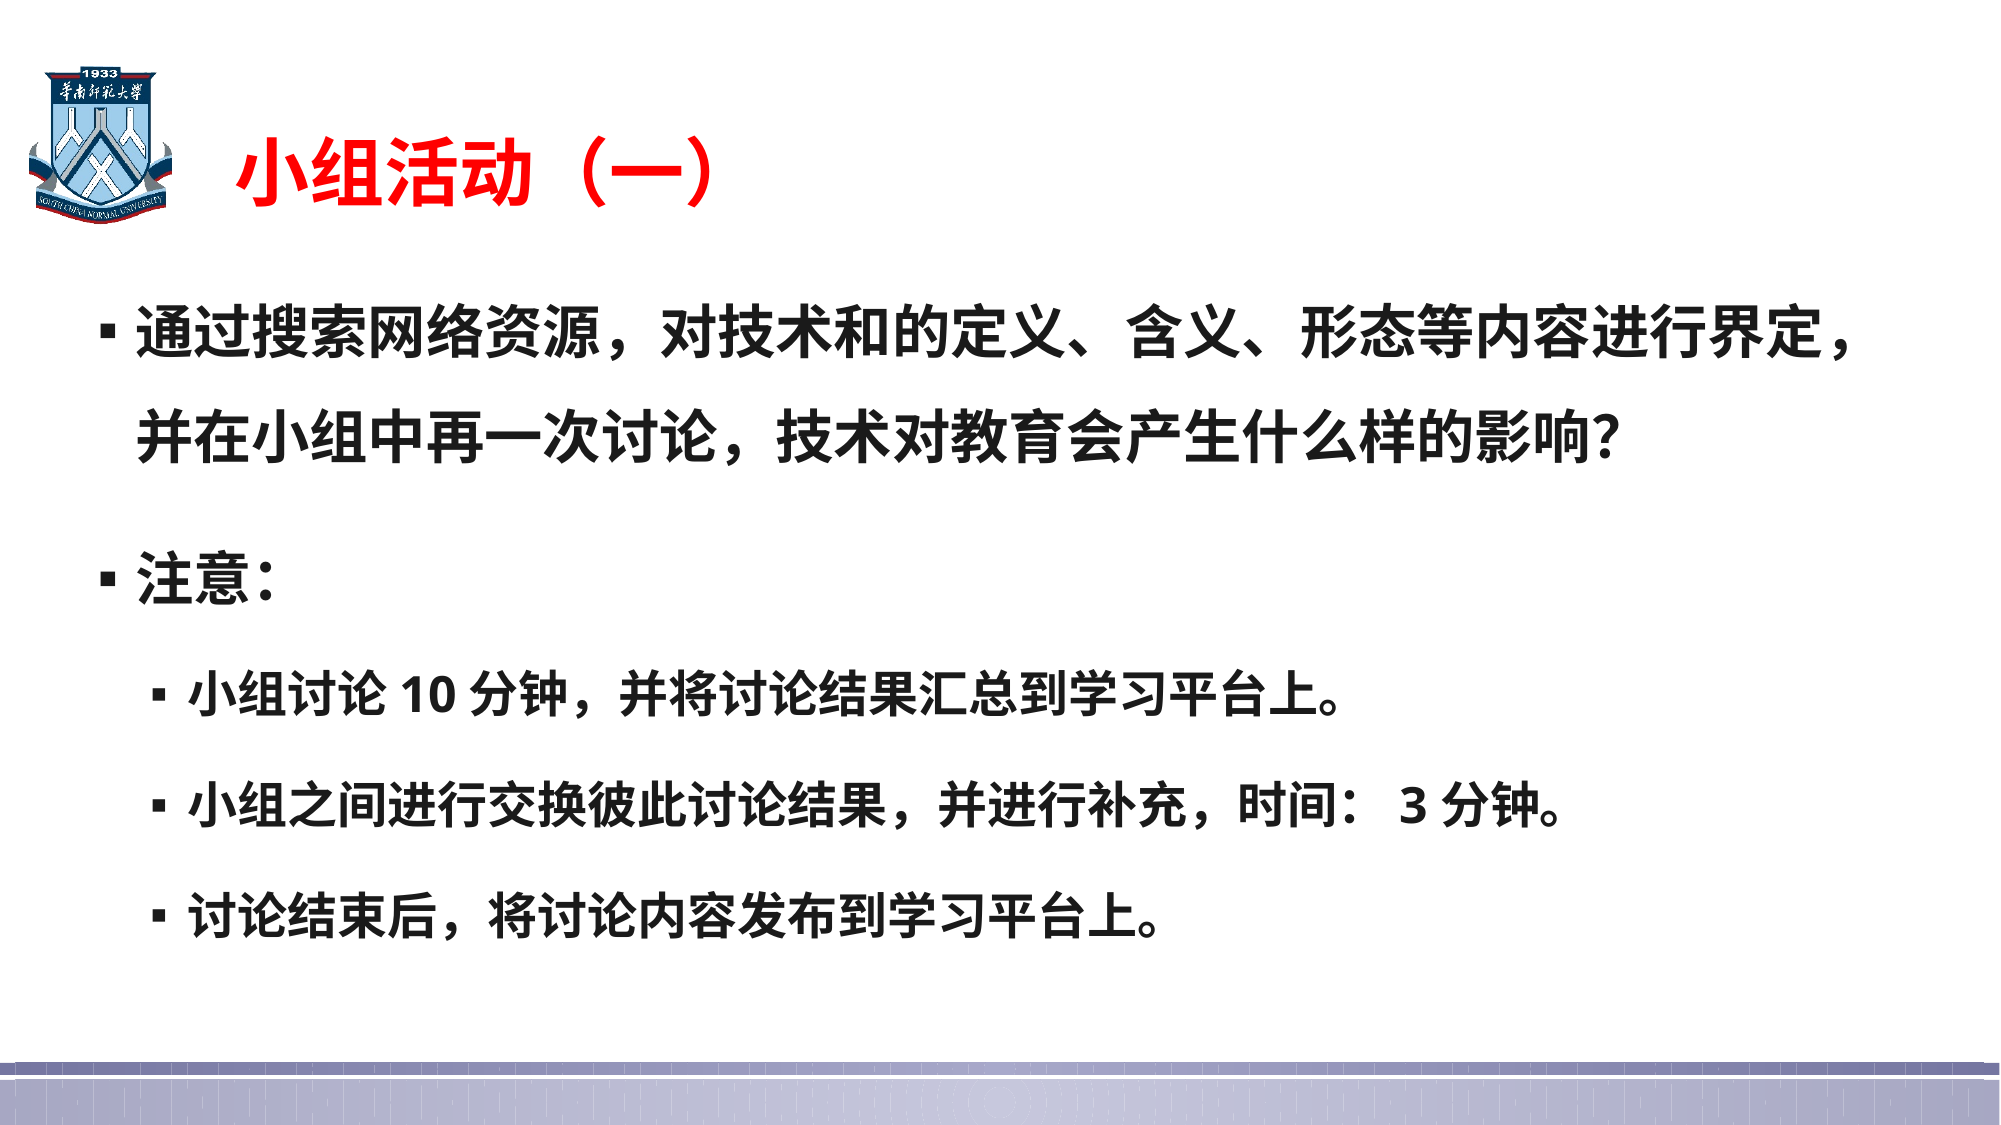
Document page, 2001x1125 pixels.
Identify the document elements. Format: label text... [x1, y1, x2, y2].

list 通过搜索网络资源，对技术和的定义、含义、形态等内容进行界定，并在小组中再一次讨论，技术对教育会产生什么样的影响？ 注意： 小组讨论10分钟，并将讨论结果汇总到学习平台上。 小组之间进行交换彼此讨论结果，并进行补充，时间：3分钟。 讨论结束后，将讨论内容发布到学习平台上。 [75, 252, 1916, 1067]
picture [23, 66, 178, 225]
title 小组活动（一） [219, 38, 1916, 225]
